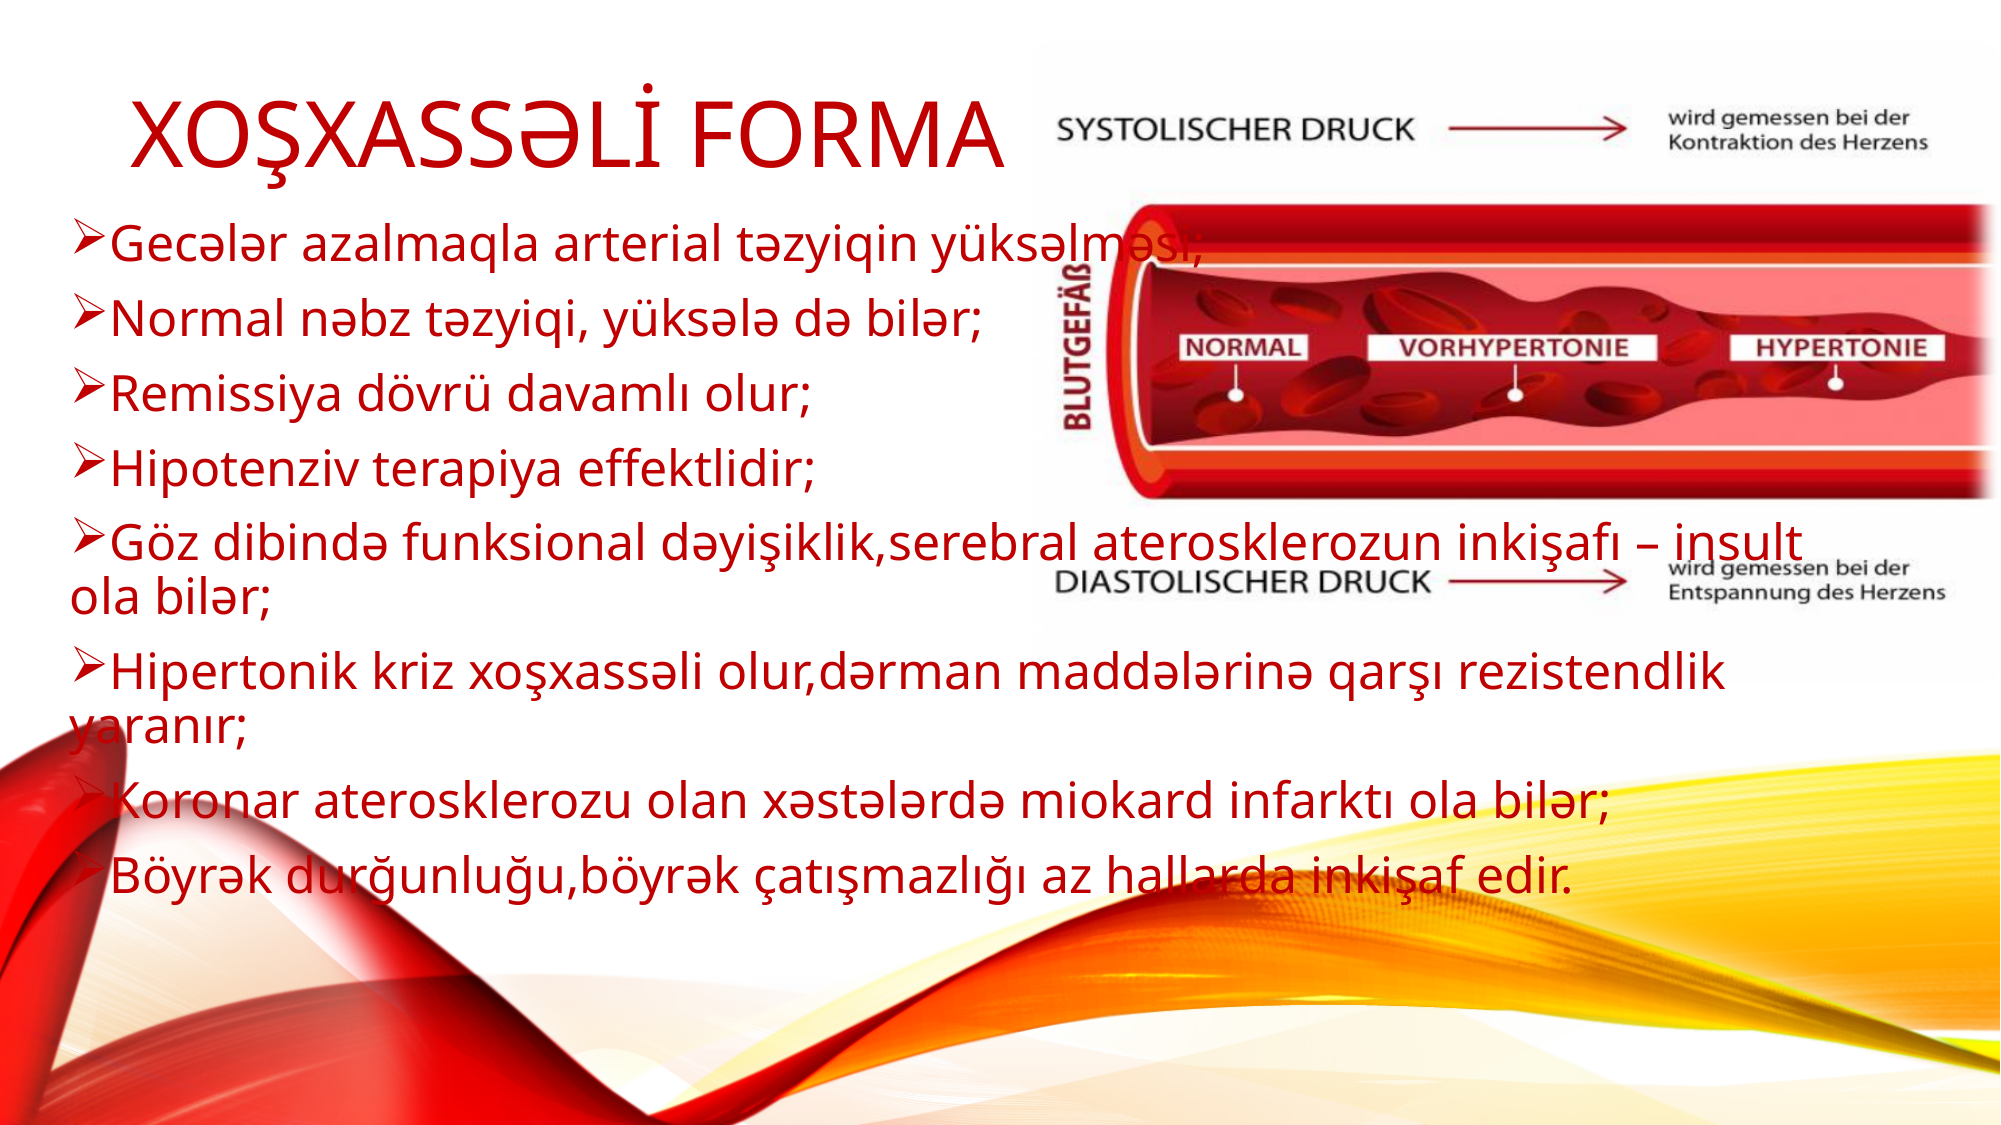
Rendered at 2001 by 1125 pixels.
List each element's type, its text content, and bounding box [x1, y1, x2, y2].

picture [0, 717, 2000, 1125]
picture [1030, 42, 2000, 684]
title XOŞXASSƏLİ FORMA [55, 66, 1030, 196]
list Gecələr azalmaqla arterial təzyiqin yüksəlməsi; Normal nəbz təzyiqi, yüksələ də bilər; Remissiya dövrü davamlı olur; Hipotenziv terapiya effektlidir; Göz dibində funksional dəyişiklik,serebral aterosklerozun inkişafı – insult ola bilər; Hipertonik kriz xoşxassəli olur,dərman maddələrinə qarşı rezistendlik yaranır; Koronar aterosklerozu olan xəstələrdə miokard infarktı ola bilər; Böyrək durğunluğu,böyrək çatışmazlığı az hallarda inkişaf edir. [55, 210, 1875, 750]
